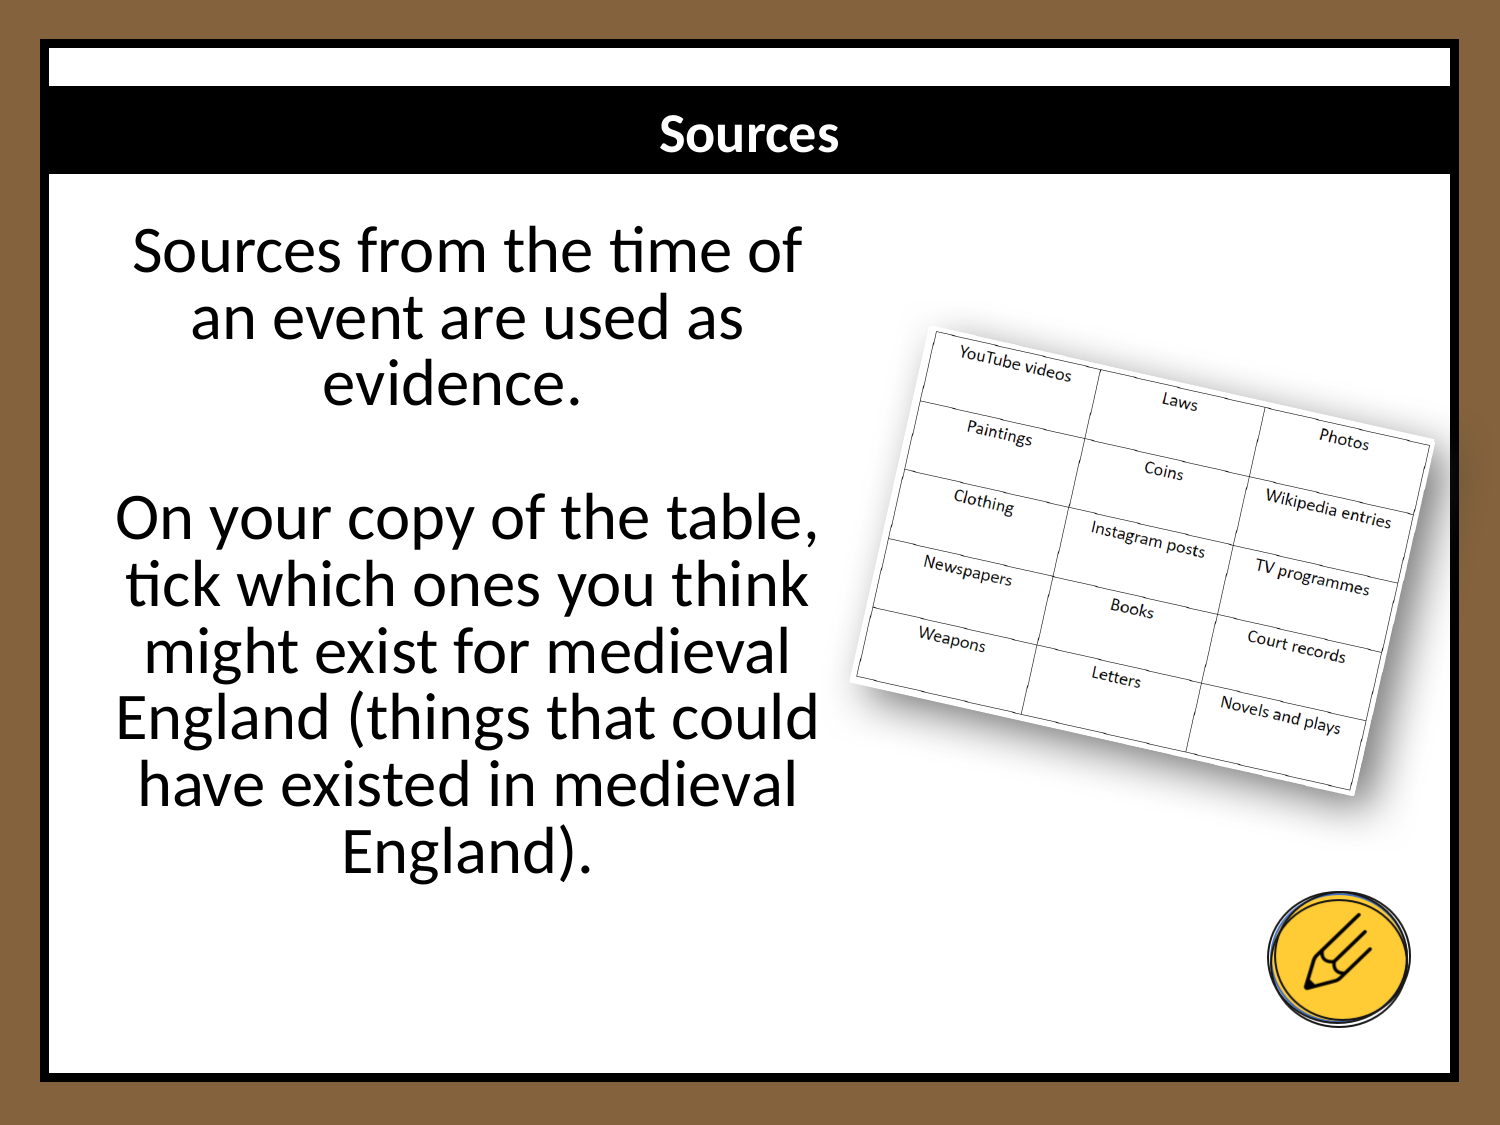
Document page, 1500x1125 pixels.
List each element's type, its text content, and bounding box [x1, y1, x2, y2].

picture [1267, 891, 1411, 1028]
text_box Sources [43, 86, 1455, 174]
table_header Sources from the time of an event are used as evidence. On your copy of the table, tick which ones you think might exist for medieval England (things that could have existed in medieval England). [87, 217, 849, 1029]
picture [849, 325, 1435, 796]
text_box [43, 43, 1455, 86]
text_box [43, 174, 1455, 1079]
